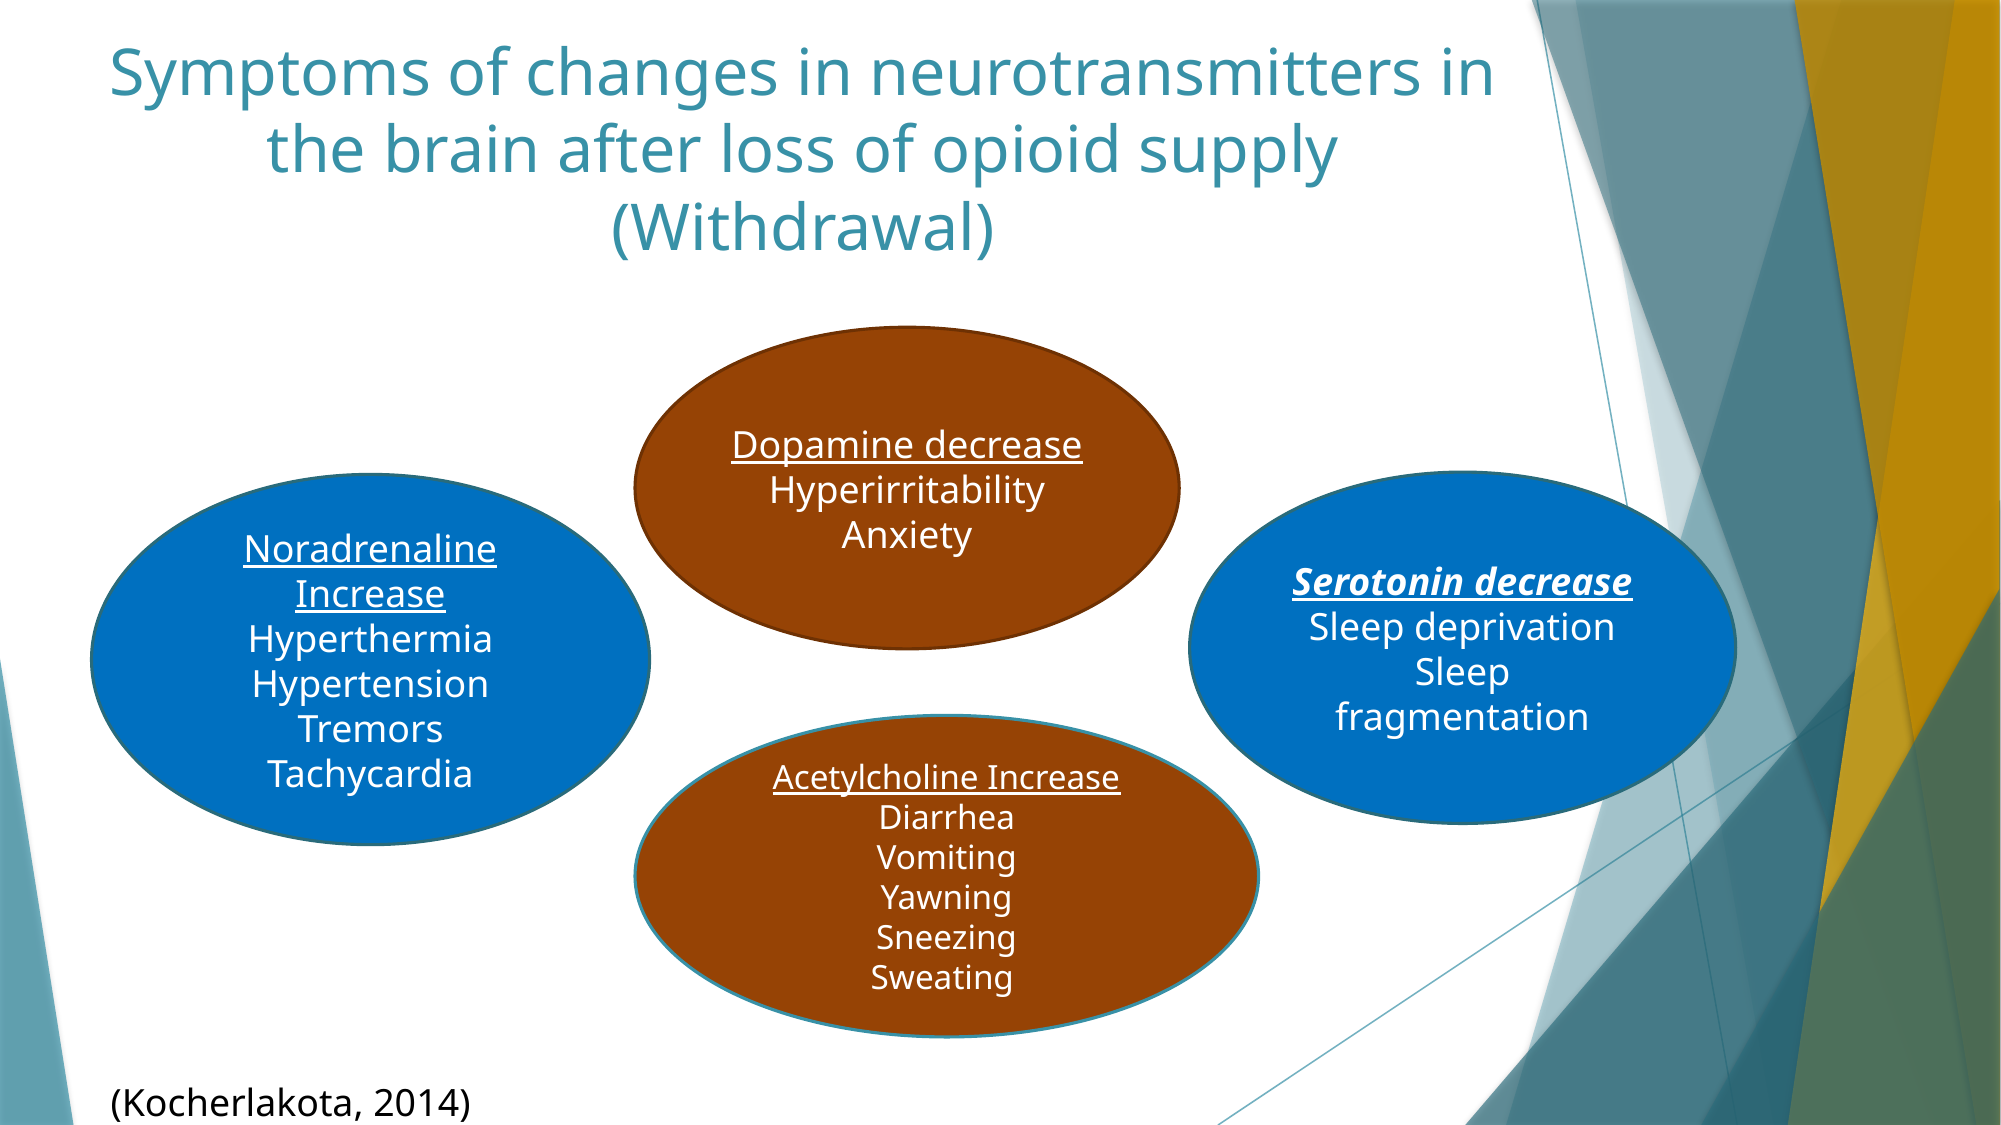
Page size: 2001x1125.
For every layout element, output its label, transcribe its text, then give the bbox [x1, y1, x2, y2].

text_box (Kocherlakota, 2014) [95, 1071, 1028, 1125]
text_box Dopamine decrease Hyperirritability Anxiety [633, 325, 1181, 651]
title Symptoms of changes in neurotransmitters in the brain after loss of opioid supply (Withdrawal) [89, 23, 1517, 272]
text_box Acetylcholine Increase Diarrhea Vomiting Yawning Sneezing Sweating [633, 713, 1261, 1039]
text_box Serotonin decrease Sleep deprivation Sleep fragmentation [1188, 470, 1738, 826]
text_box Noradrenaline Increase Hyperthermia Hypertension Tremors Tachycardia [89, 472, 652, 847]
